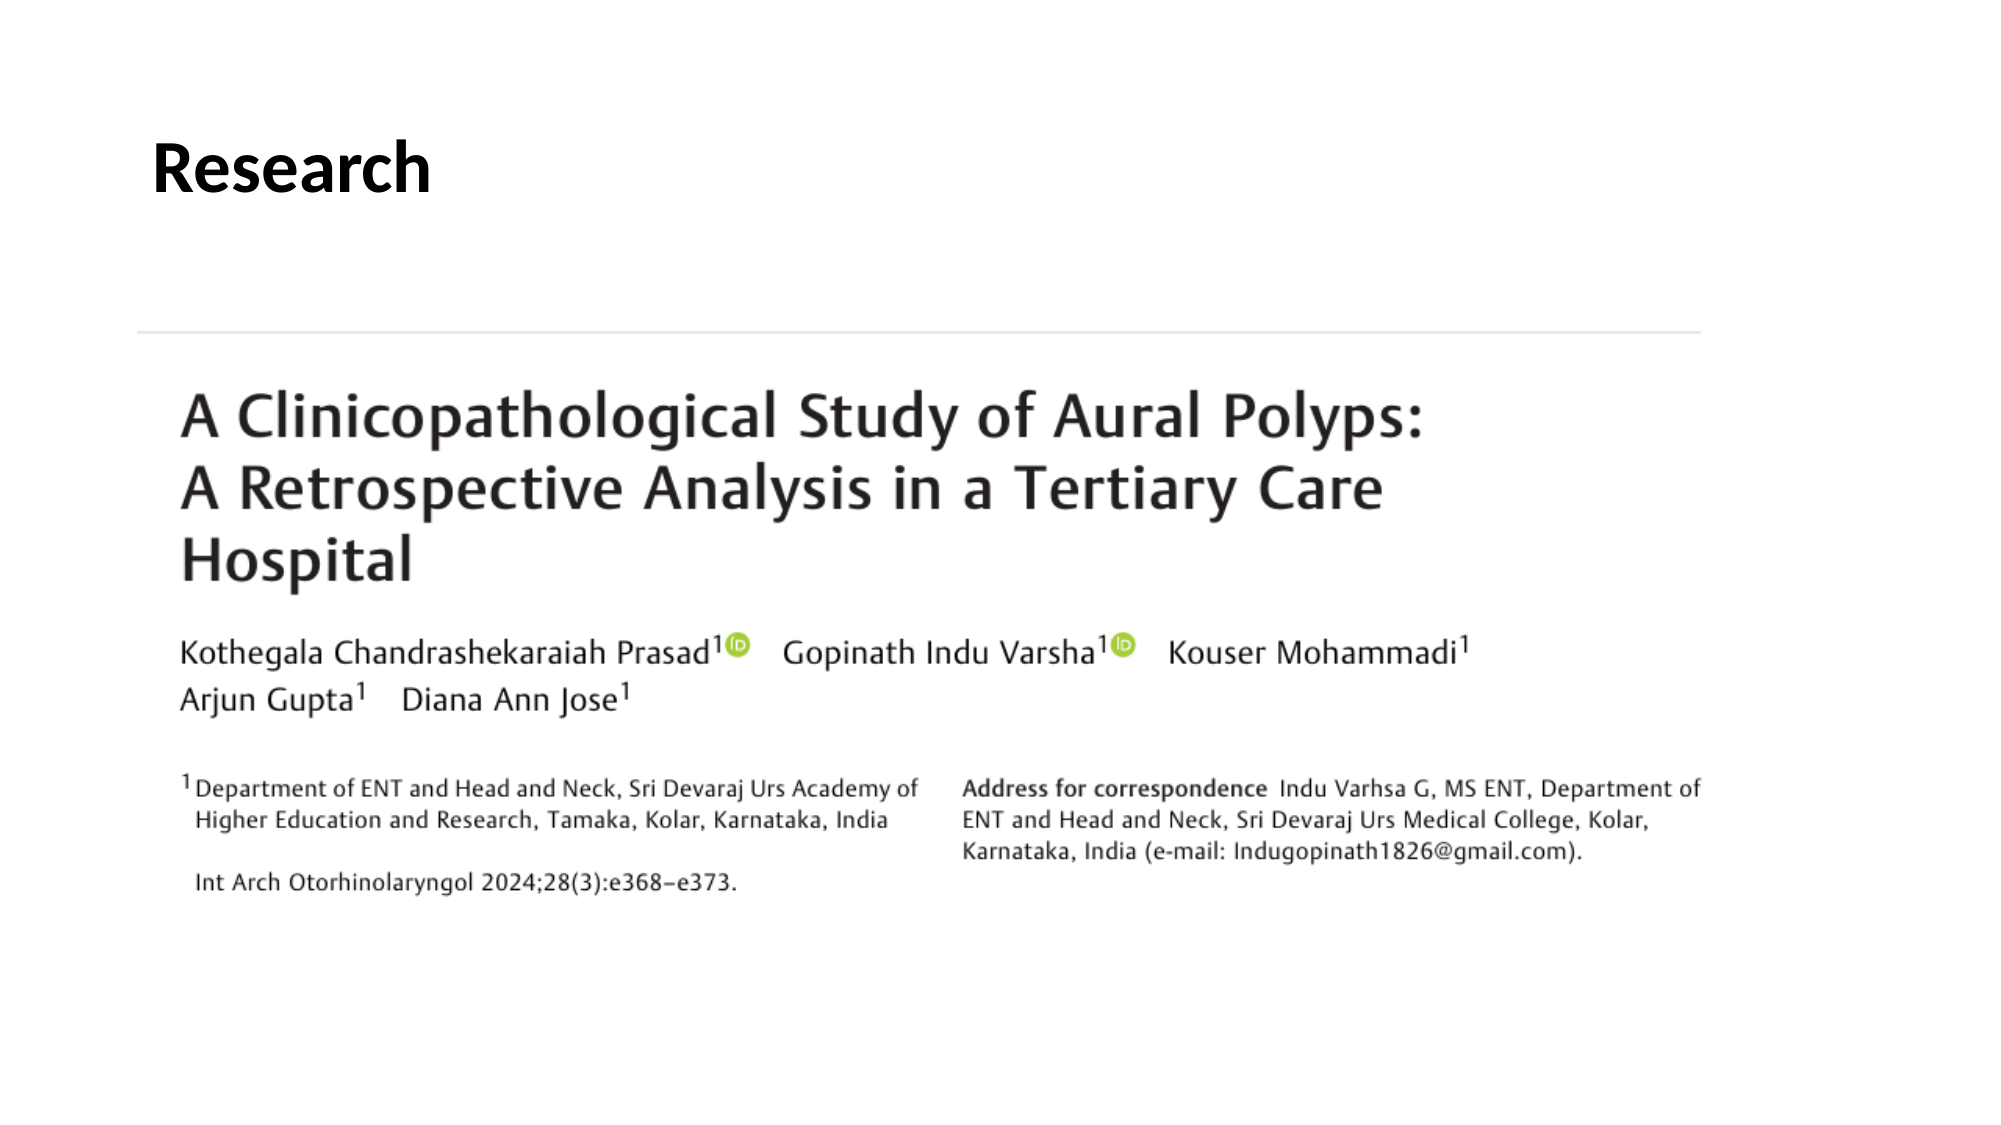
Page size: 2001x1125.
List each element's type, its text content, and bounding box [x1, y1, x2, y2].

picture [137, 330, 1776, 926]
title Research [137, 59, 1863, 278]
